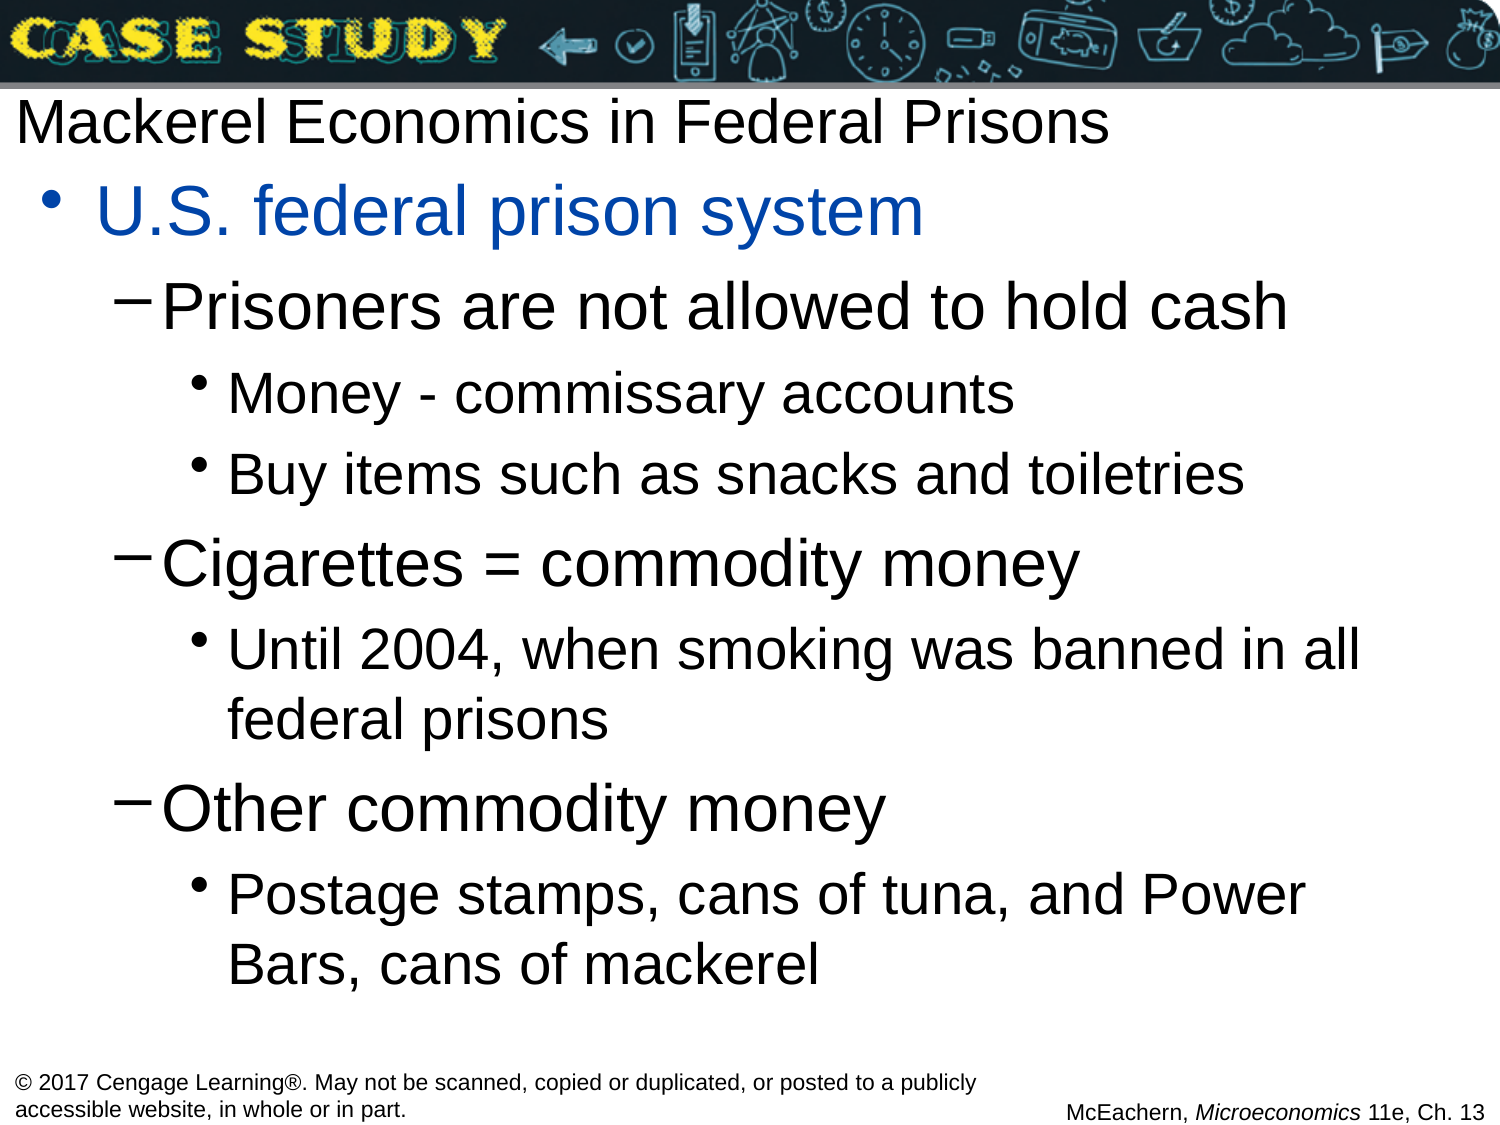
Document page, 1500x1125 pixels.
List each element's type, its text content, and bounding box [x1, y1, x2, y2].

footer © 2017 Cengage Learning®. May not be scanned, copied or duplicated, or posted to a publicly accessible website, in whole or in part. [0, 1065, 1053, 1125]
list U.S. federal prison system Prisoners are not allowed to hold cash Money - commissary accounts Buy items such as snacks and toiletries Cigarettes = commodity money Until 2004, when smoking was banned in all federal prisons Other commodity money Postage stamps, cans of tuna, and Power Bars, cans of mackerel [24, 157, 1463, 1063]
picture [0, 0, 1500, 83]
title Mackerel Economics in Federal Prisons [0, 83, 1500, 153]
